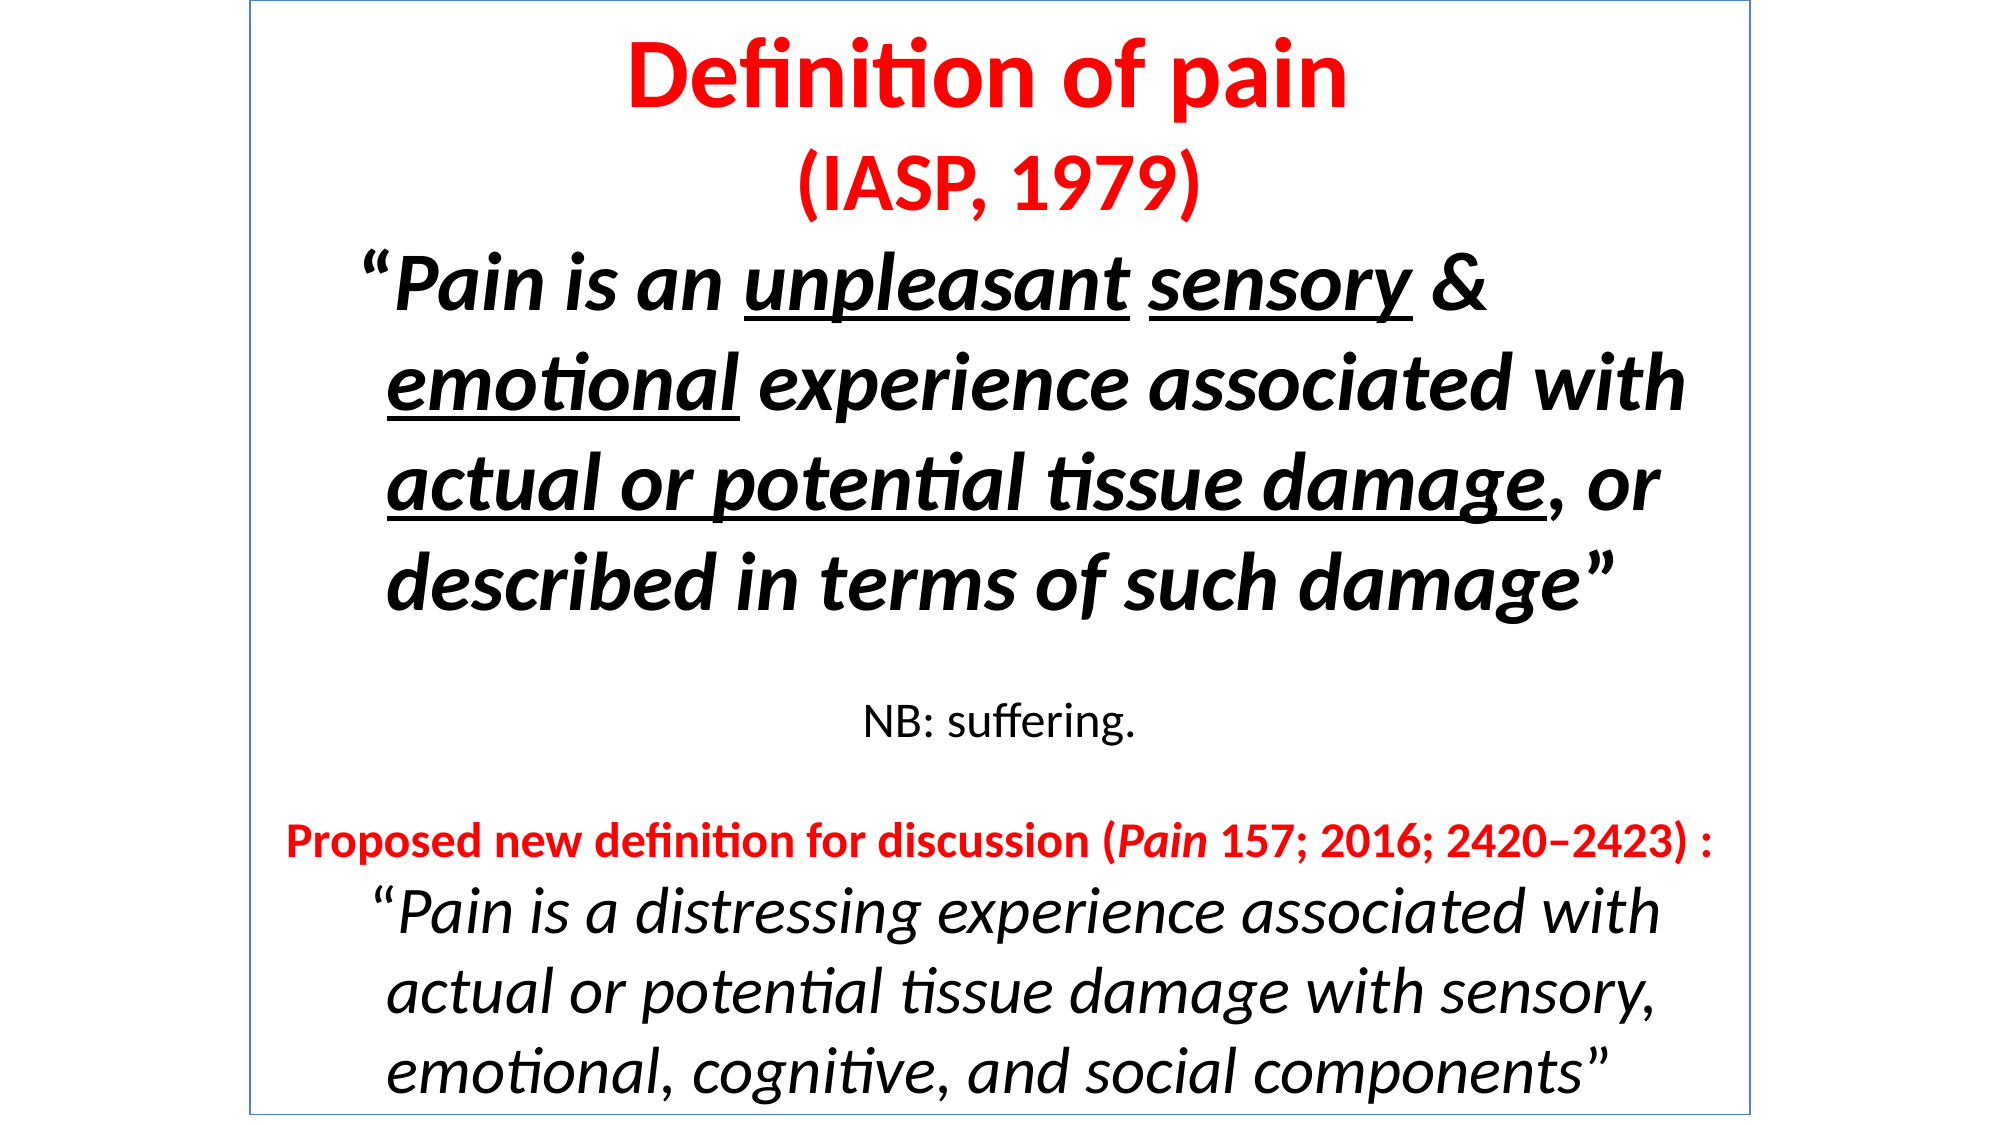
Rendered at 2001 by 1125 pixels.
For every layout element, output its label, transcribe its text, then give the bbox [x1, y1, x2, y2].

text_box Definition of pain (IASP, 1979) “Pain is an unpleasant sensory & emotional experience associated with actual or potential tissue damage, or described in terms of such damage” NB: suffering. Proposed new definition for discussion (Pain 157; 2016; 2420–2423) : “Pain is a distressing experience associated with actual or potential tissue damage with sensory, emotional, cognitive, and social components” [249, 0, 1750, 1115]
